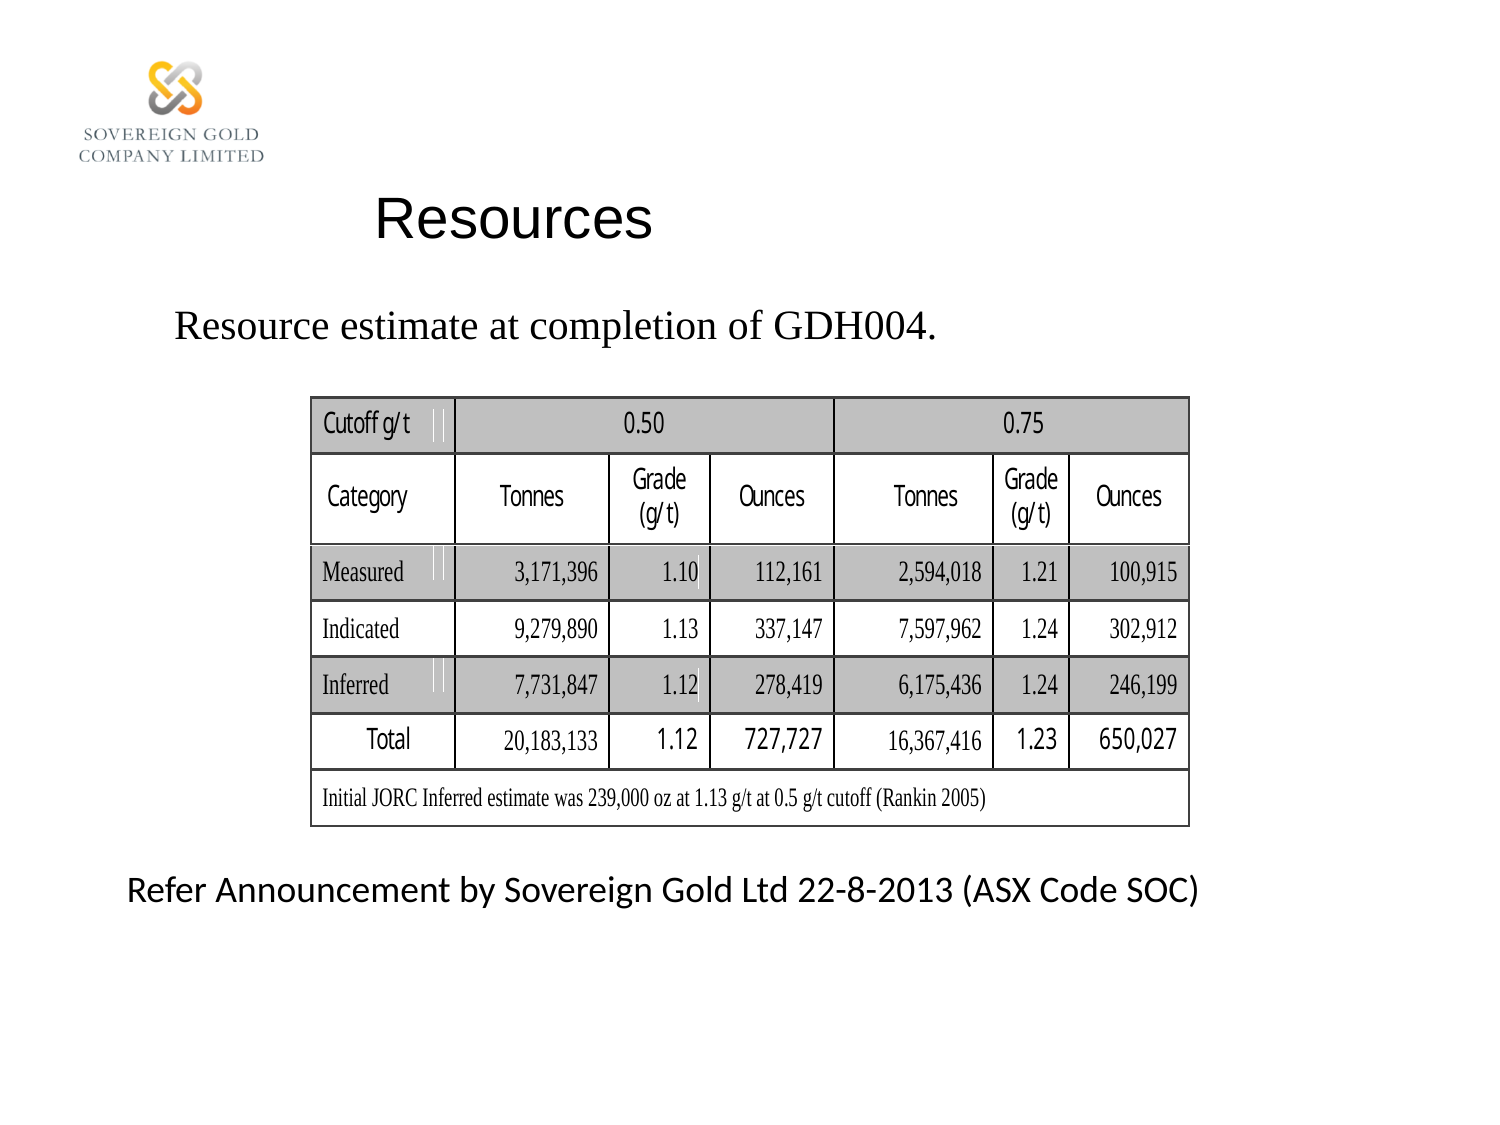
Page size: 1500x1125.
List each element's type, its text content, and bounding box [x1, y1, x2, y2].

text_box Refer Announcement by Sovereign Gold Ltd 22-8-2013 (ASX Code SOC) [112, 877, 1365, 918]
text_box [37, 395, 1463, 870]
picture [64, 54, 269, 176]
text_box Resource estimate at completion of GDH004. [159, 290, 1258, 356]
text_box Resources [360, 172, 1187, 258]
